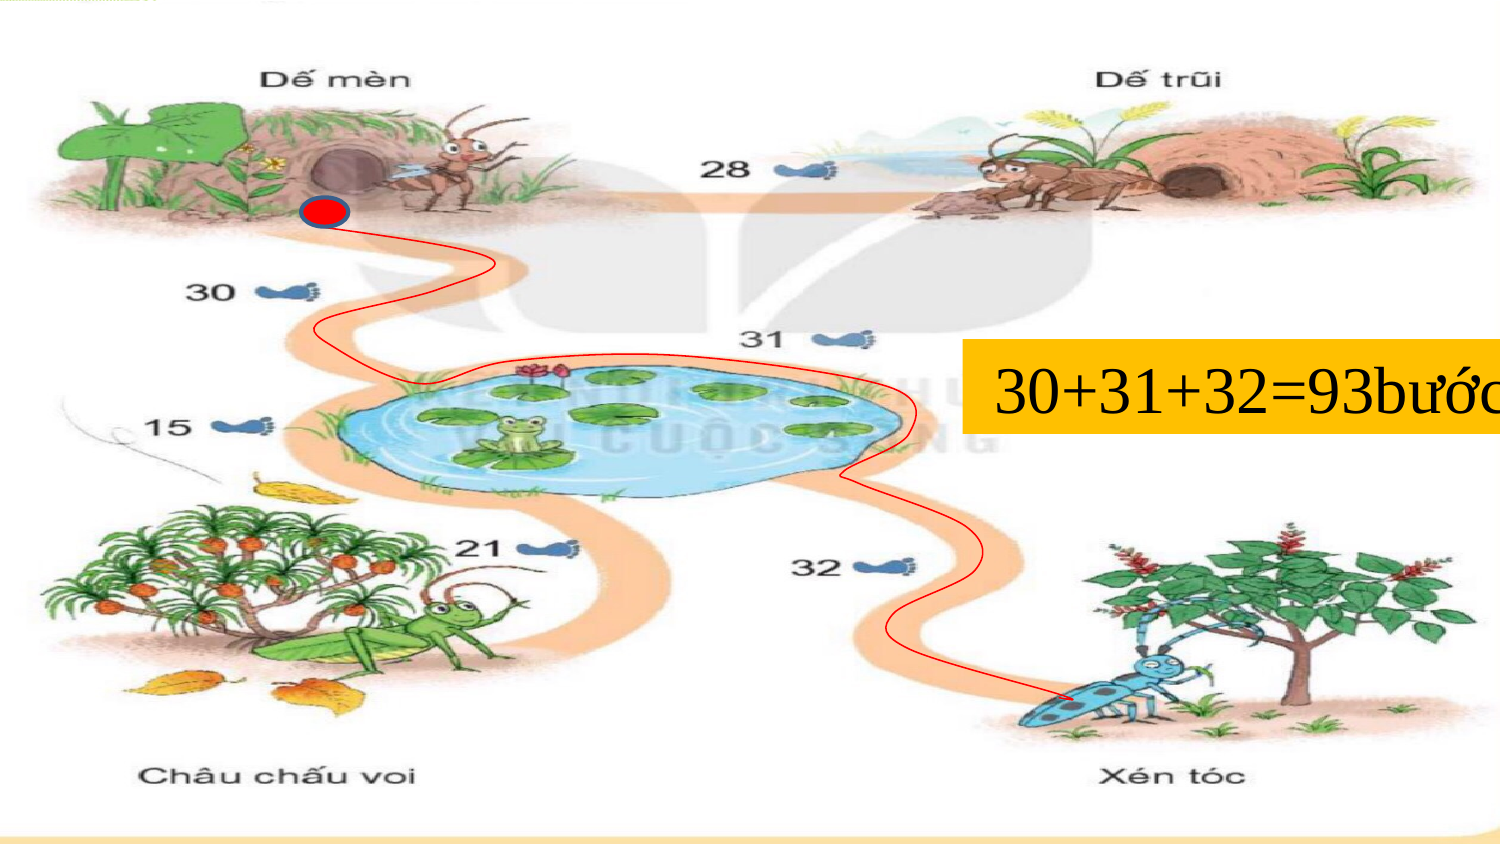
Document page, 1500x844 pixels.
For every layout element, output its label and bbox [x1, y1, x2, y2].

list [0, 0, 1500, 844]
